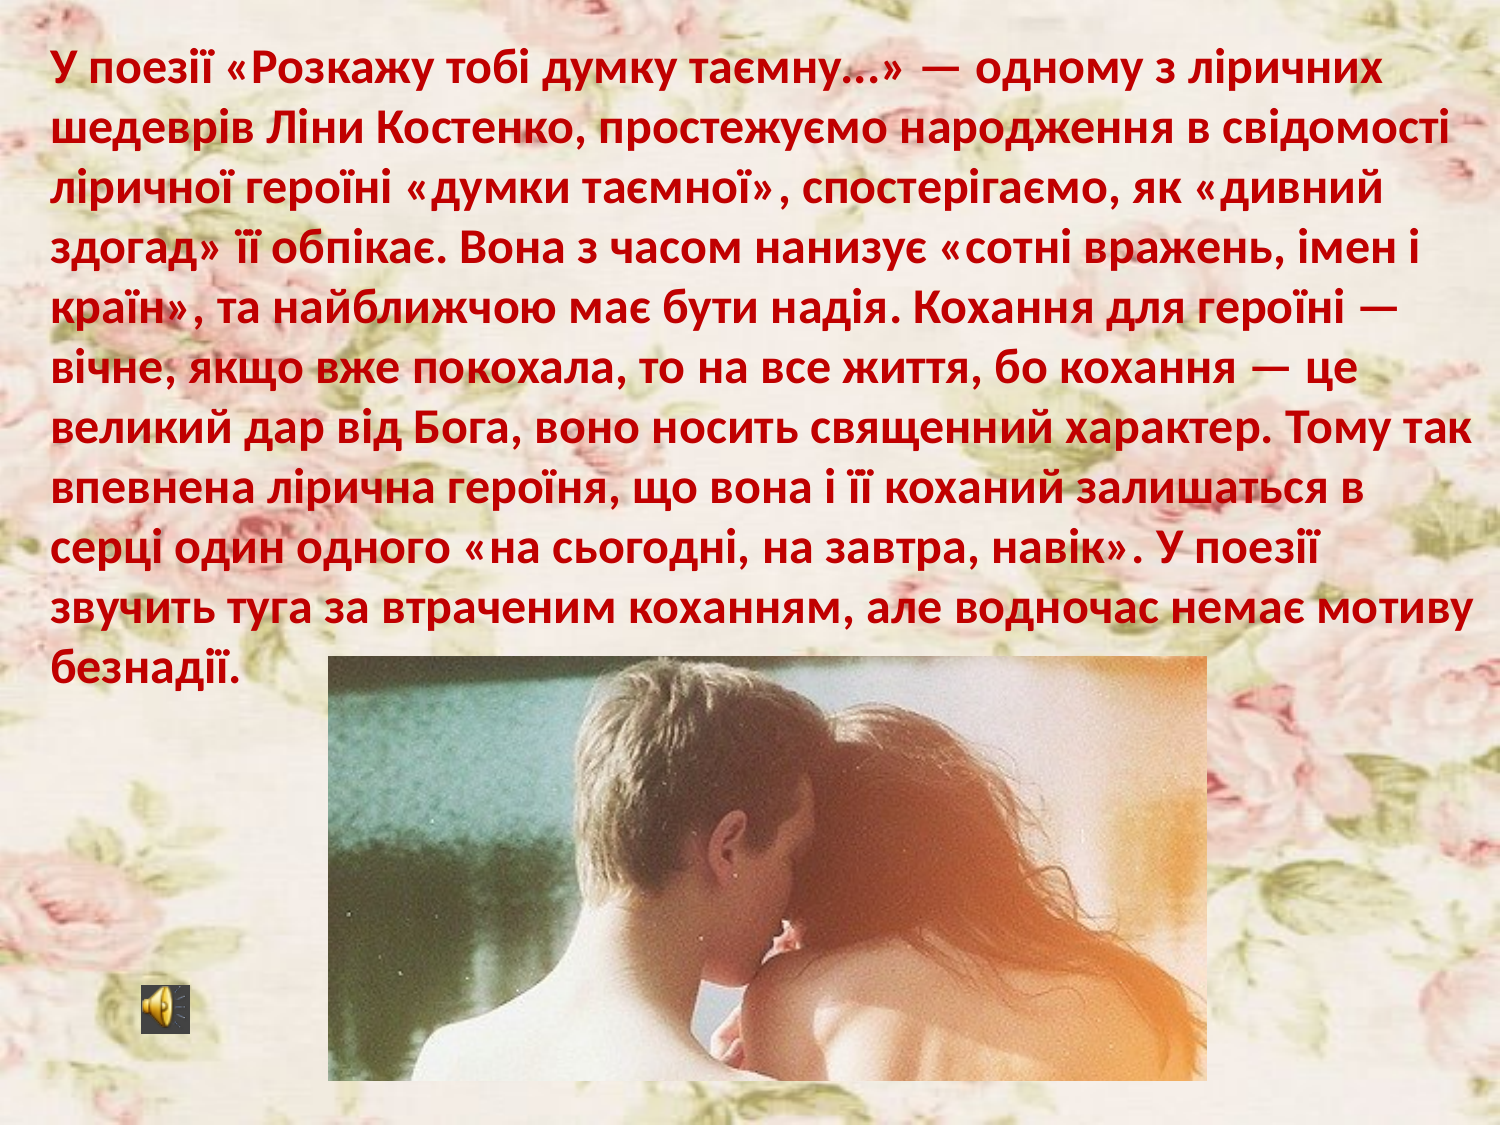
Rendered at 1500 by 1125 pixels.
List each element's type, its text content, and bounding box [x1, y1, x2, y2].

title У поезії «Розкажу тобі думку таємну...» — одному з ліричних шедеврів Ліни Костенко, простежуємо народження в свідомості ліричної героїні «думки таємної», спостерігаємо, як «дивний здогад» її обпікає. Вона з часом нанизує «сотні вражень, імен і країн», та найближчою має бути надія. Кохання для героїні — вічне, якщо вже покохала, то на все життя, бо кохання — це великий дар від Бога, воно носить священний характер. Тому так впевнена лірична героїня, що вона і її коханий залишаться в серці один одного «на сьогодні, на завтра, навік». У поезії звучить туга за втраченим коханням, але водночас немає мотиву безнадії. [35, 35, 1500, 692]
picture [0, 0, 1500, 1125]
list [327, 656, 1208, 1081]
